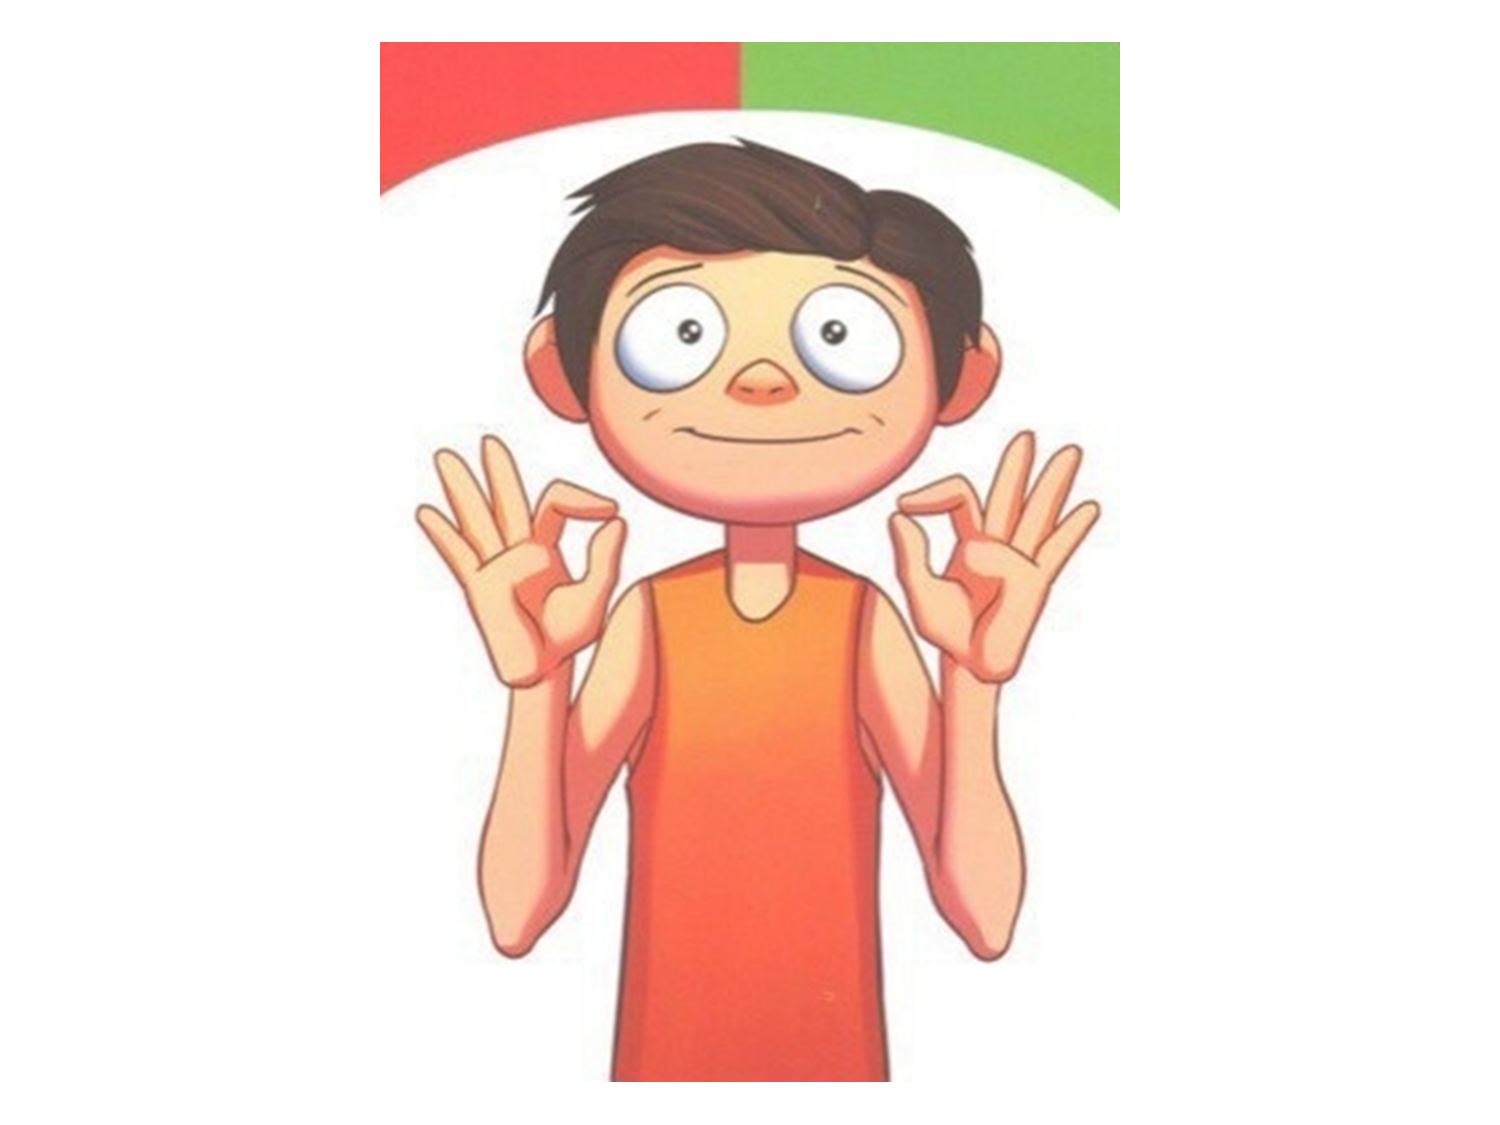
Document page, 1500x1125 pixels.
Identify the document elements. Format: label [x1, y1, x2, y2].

picture [380, 42, 1120, 1083]
